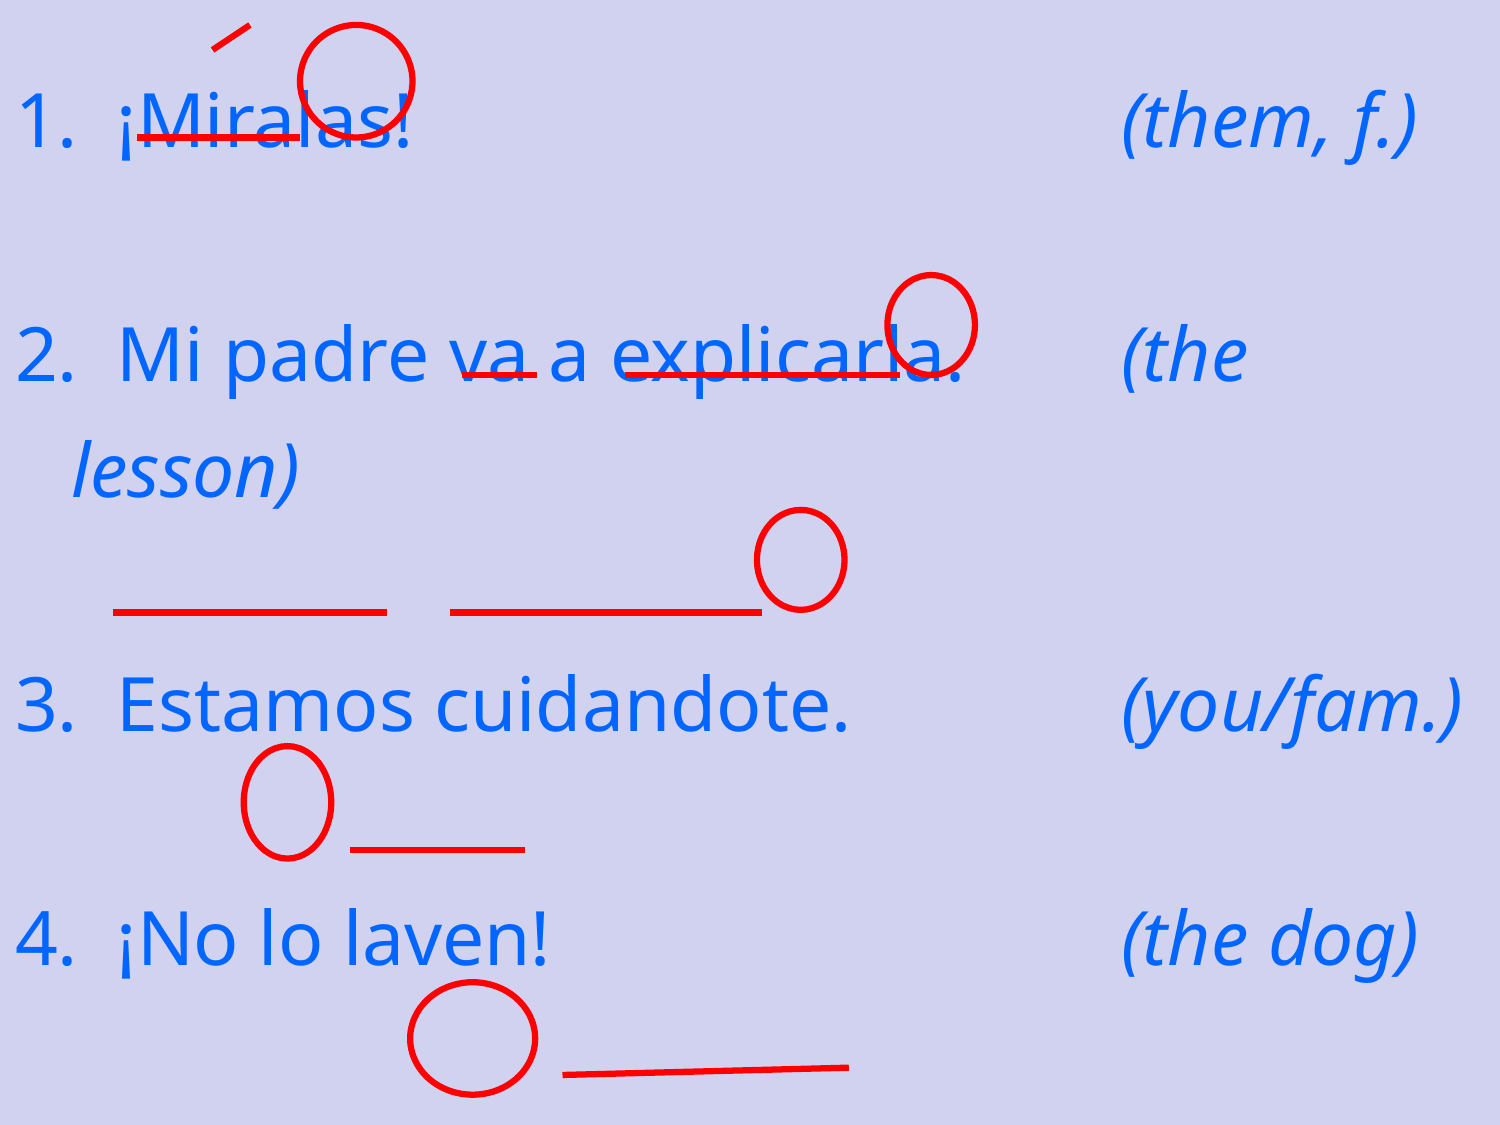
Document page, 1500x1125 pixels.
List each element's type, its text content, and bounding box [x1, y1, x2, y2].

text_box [562, 1067, 849, 1076]
text_box [756, 509, 845, 610]
text_box [243, 746, 332, 859]
text_box [887, 275, 975, 376]
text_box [212, 24, 251, 51]
text_box [300, 24, 413, 138]
text_box [410, 982, 536, 1095]
text_box ¡Miralas! (them, f.) Mi padre va a explicarla. (the lesson) Estamos cuidandote. (you/fam.) 4. ¡No lo laven! (the dog) 5. Ellos no me esperan. (me) [0, 37, 1500, 1108]
